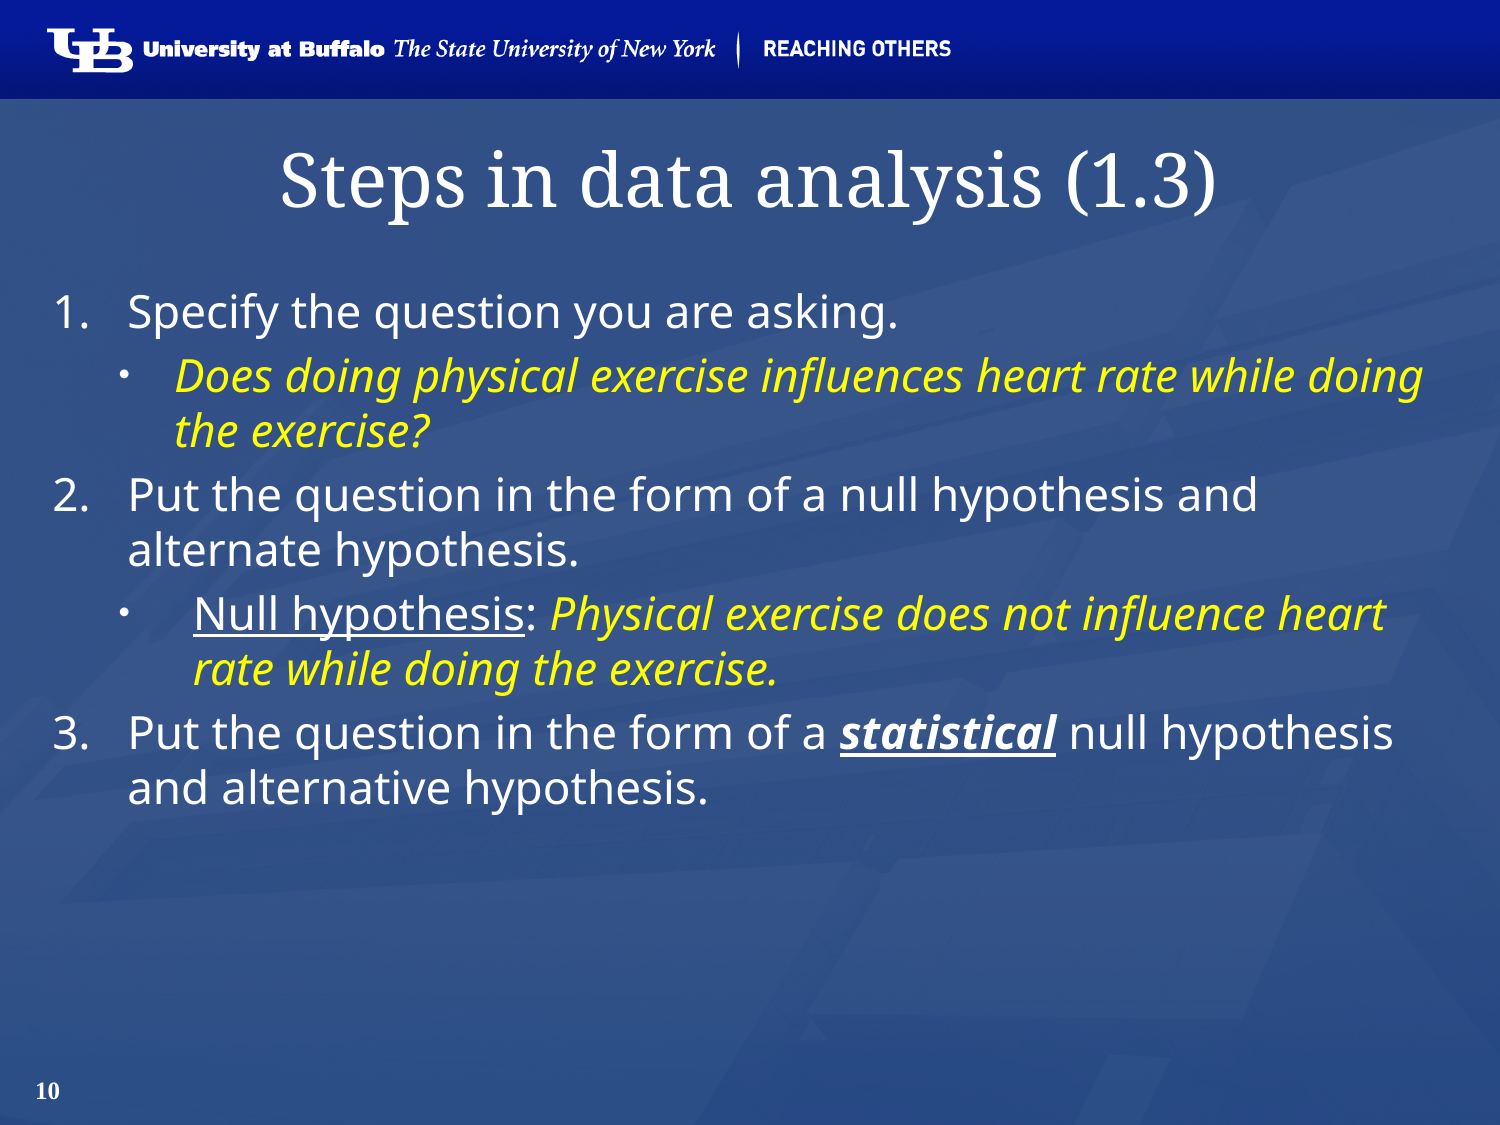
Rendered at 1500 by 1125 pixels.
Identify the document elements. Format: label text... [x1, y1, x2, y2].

list Specify the question you are asking. Does doing physical exercise influences heart rate while doing the exercise? Put the question in the form of a null hypothesis and alternate hypothesis. Null hypothesis: Physical exercise does not influence heart rate while doing the exercise. Put the question in the form of a statistical null hypothesis and alternative hypothesis. [37, 275, 1463, 1088]
title Steps in data analysis (1.3) [37, 125, 1463, 250]
picture [0, 0, 1500, 99]
slide_number 10 [3, 1059, 75, 1120]
